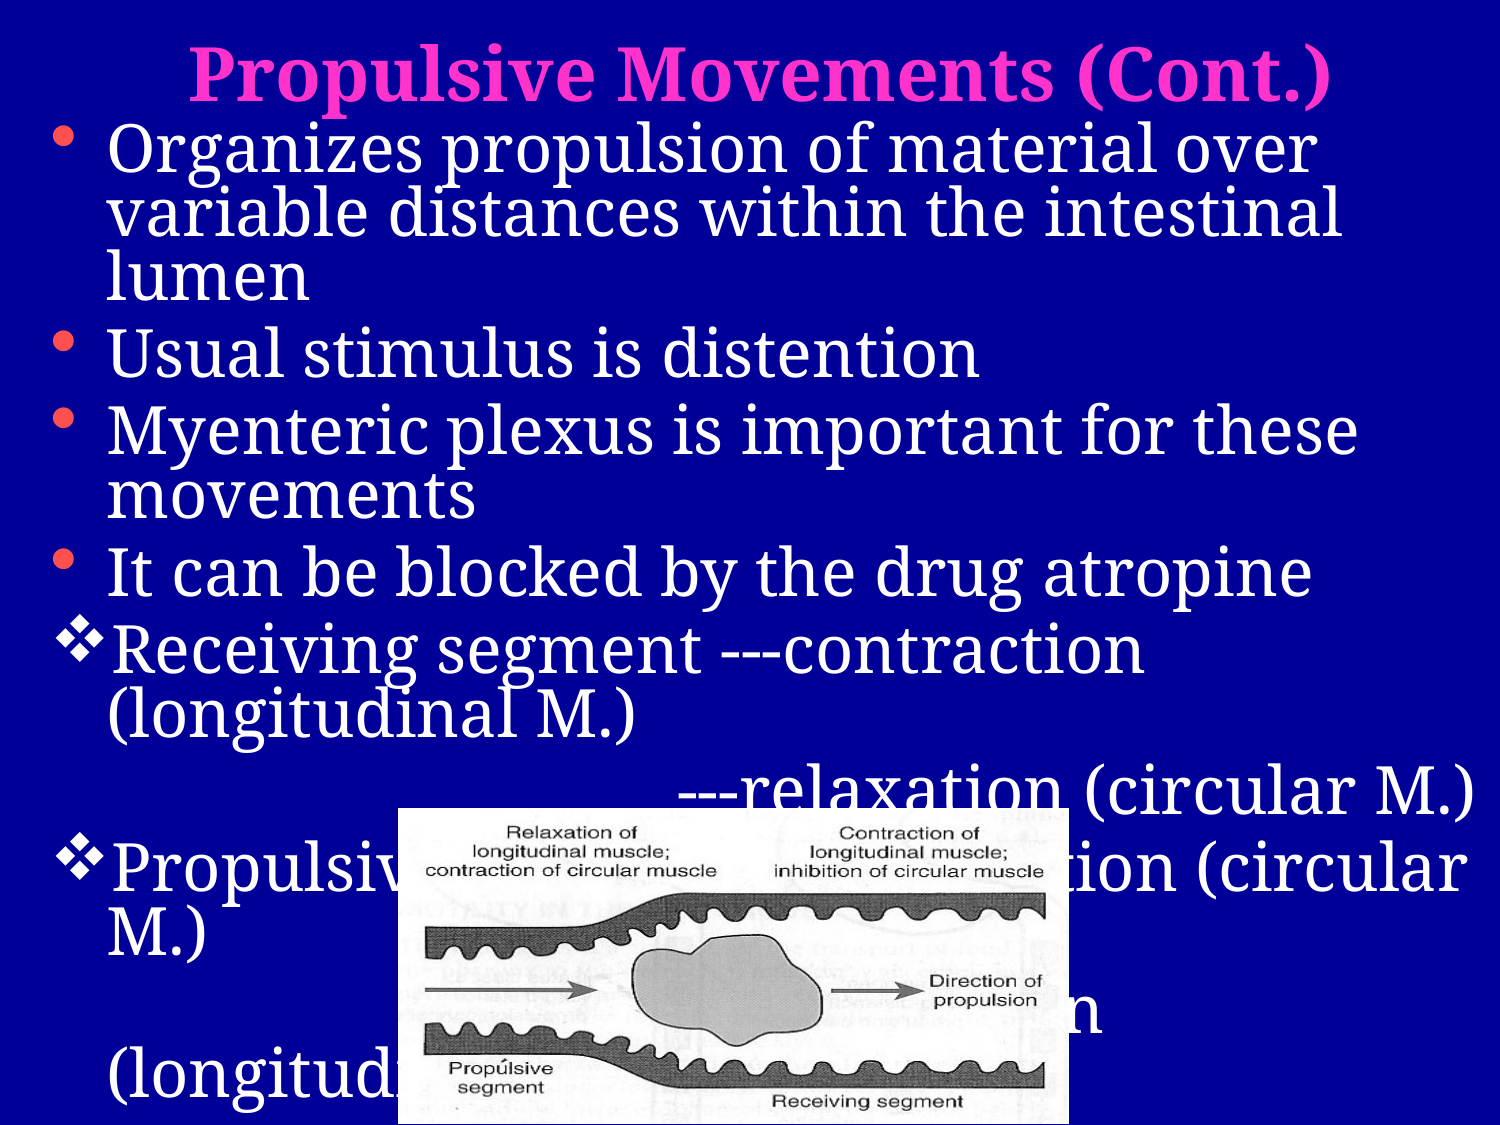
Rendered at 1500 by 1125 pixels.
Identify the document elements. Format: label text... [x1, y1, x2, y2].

picture [398, 808, 1070, 1124]
list Organizes propulsion of material over variable distances within the intestinal lumen Usual stimulus is distention Myenteric plexus is important for these movements It can be blocked by the drug atropine Receiving segment ---contraction (longitudinal M.) ---relaxation (circular M.) Propulsive segment ---contraction (circular M.) ----relaxation (longitudinal M.) [35, 113, 1500, 1094]
title Propulsive Movements (Cont.) [53, 19, 1470, 113]
